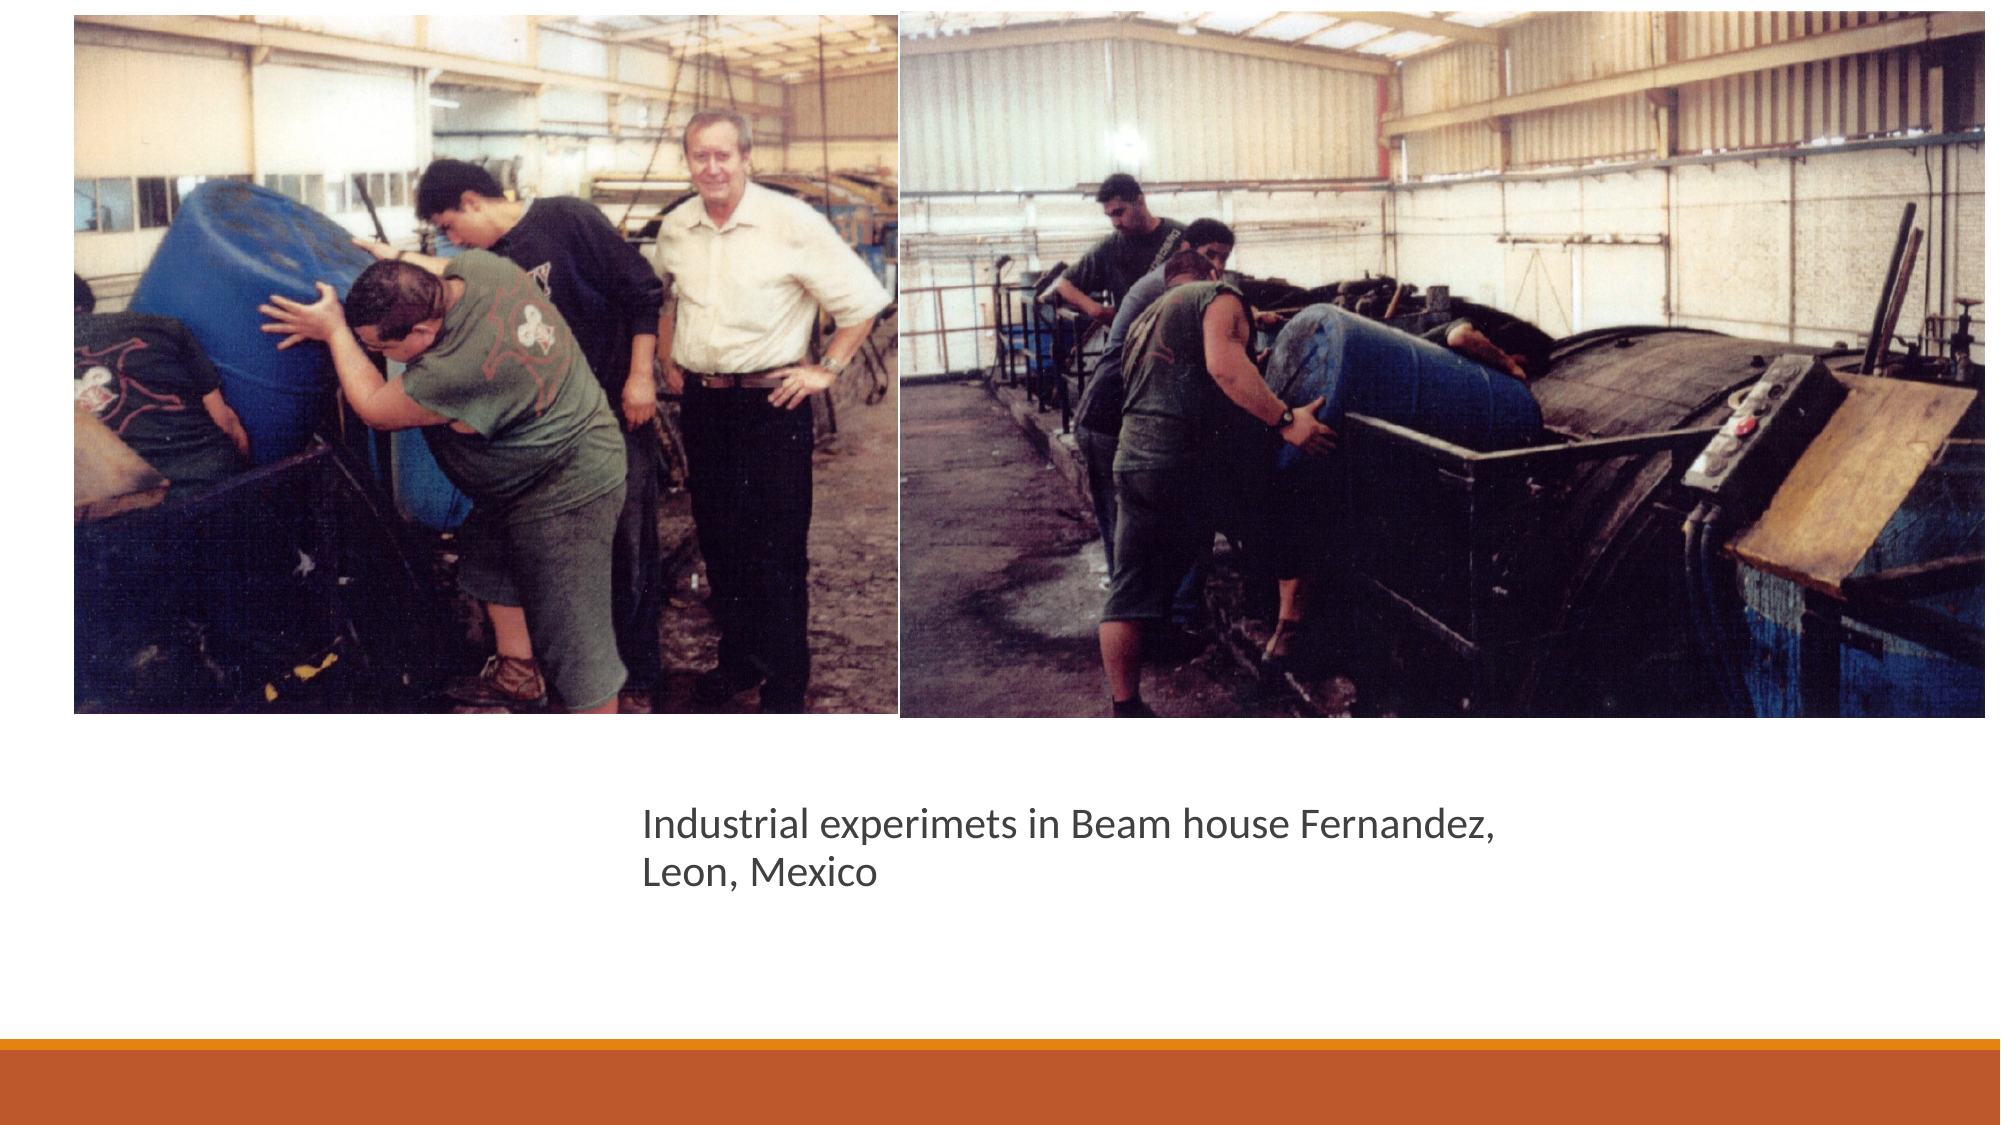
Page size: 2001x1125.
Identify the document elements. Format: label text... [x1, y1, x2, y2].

text_box Industrial experimets in Beam house Fernandez, Leon, Mexico [627, 793, 1584, 981]
picture [73, 10, 1986, 719]
